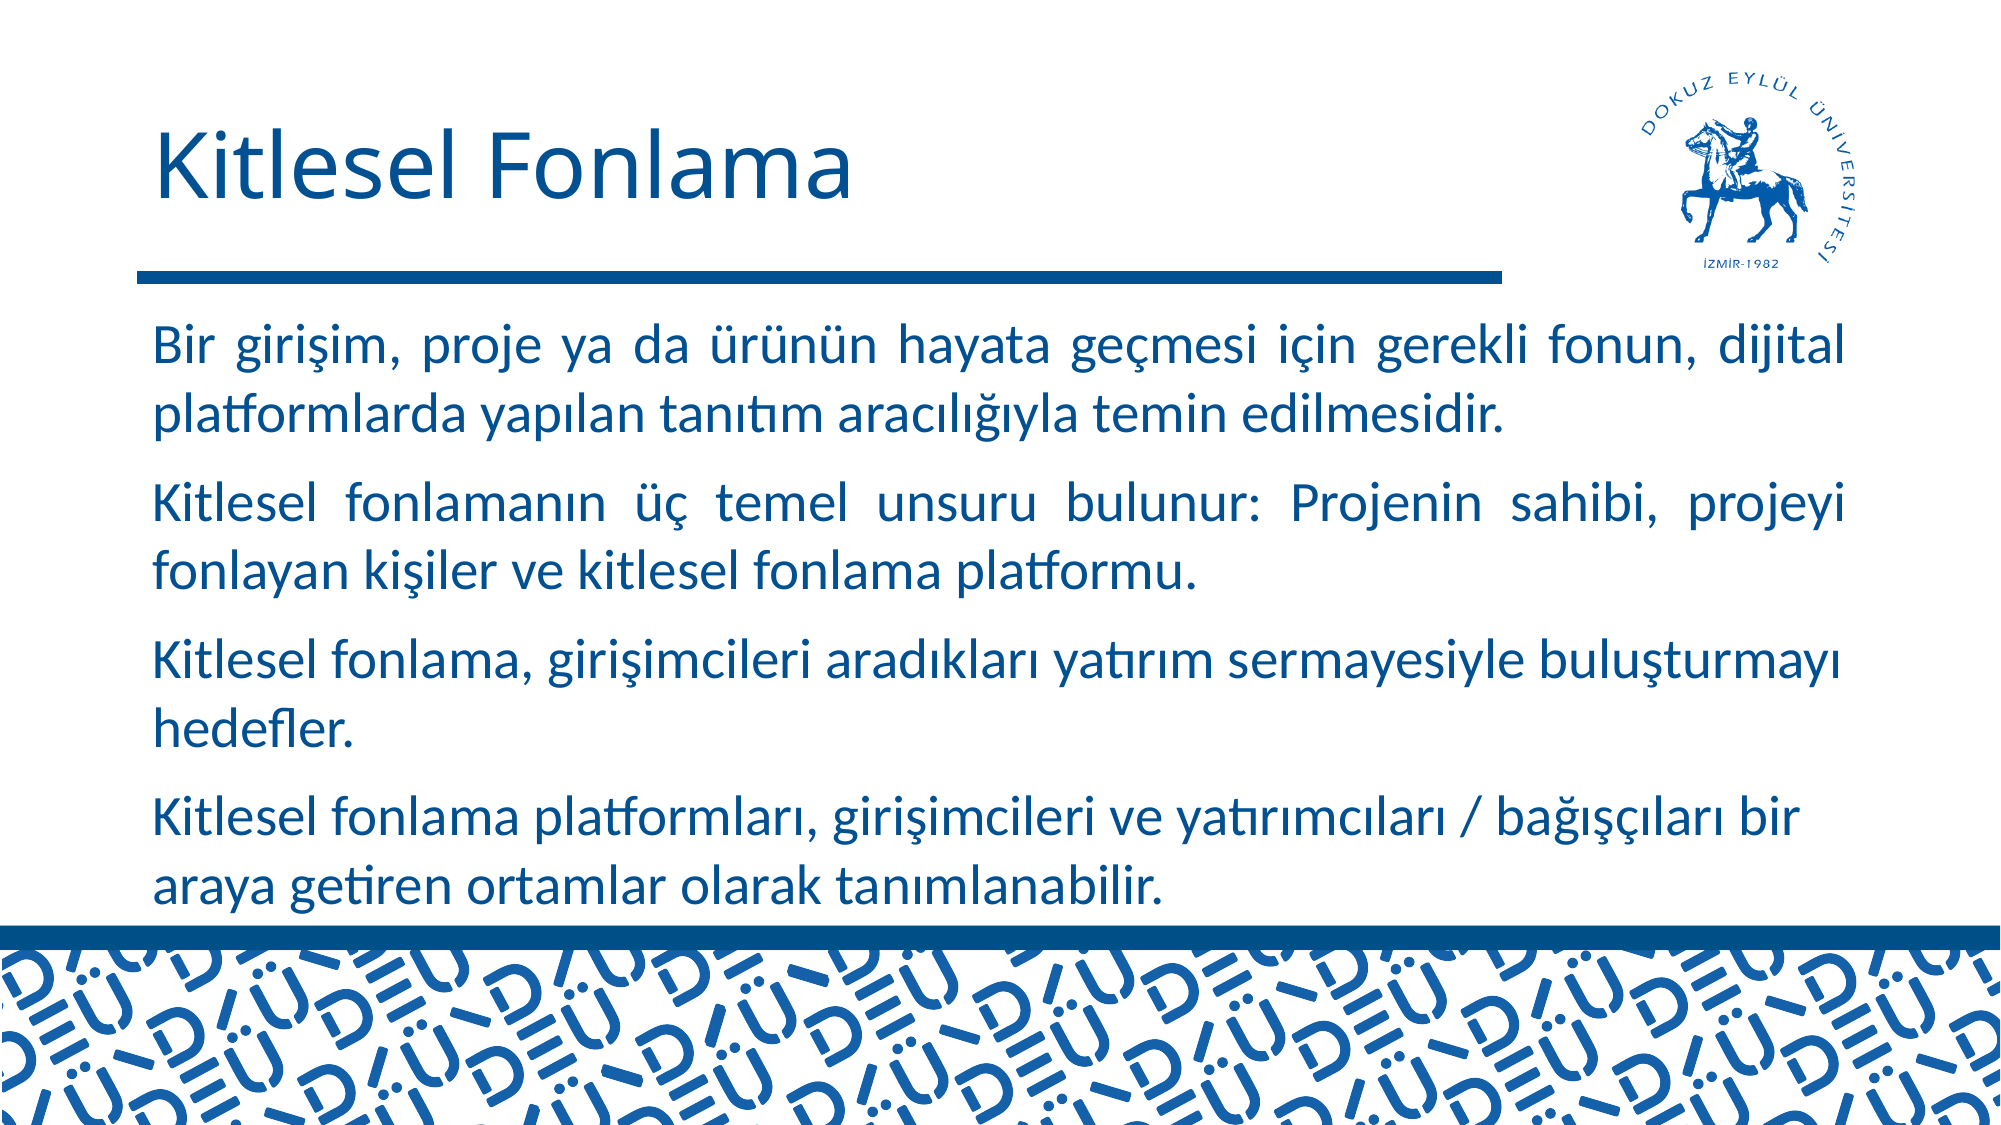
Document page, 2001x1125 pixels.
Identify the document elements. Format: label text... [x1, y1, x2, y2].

list Bir girişim, proje ya da ürünün hayata geçmesi için gerekli fonun, dijital platformlarda yapılan tanıtım aracılığıyla temin edilmesidir. Kitlesel fonlamanın üç temel unsuru bulunur: Projenin sahibi, projeyi fonlayan kişiler ve kitlesel fonlama platformu. Kitlesel fonlama, girişimcileri aradıkları yatırım sermayesiyle buluşturmayı hedefler. Kitlesel fonlama platformları, girişimcileri ve yatırımcıları / bağışçıları bir araya getiren ortamlar olarak tanımlanabilir. [137, 299, 1863, 926]
title Kitlesel Fonlama [137, 59, 1502, 278]
picture [0, 0, 2001, 1125]
